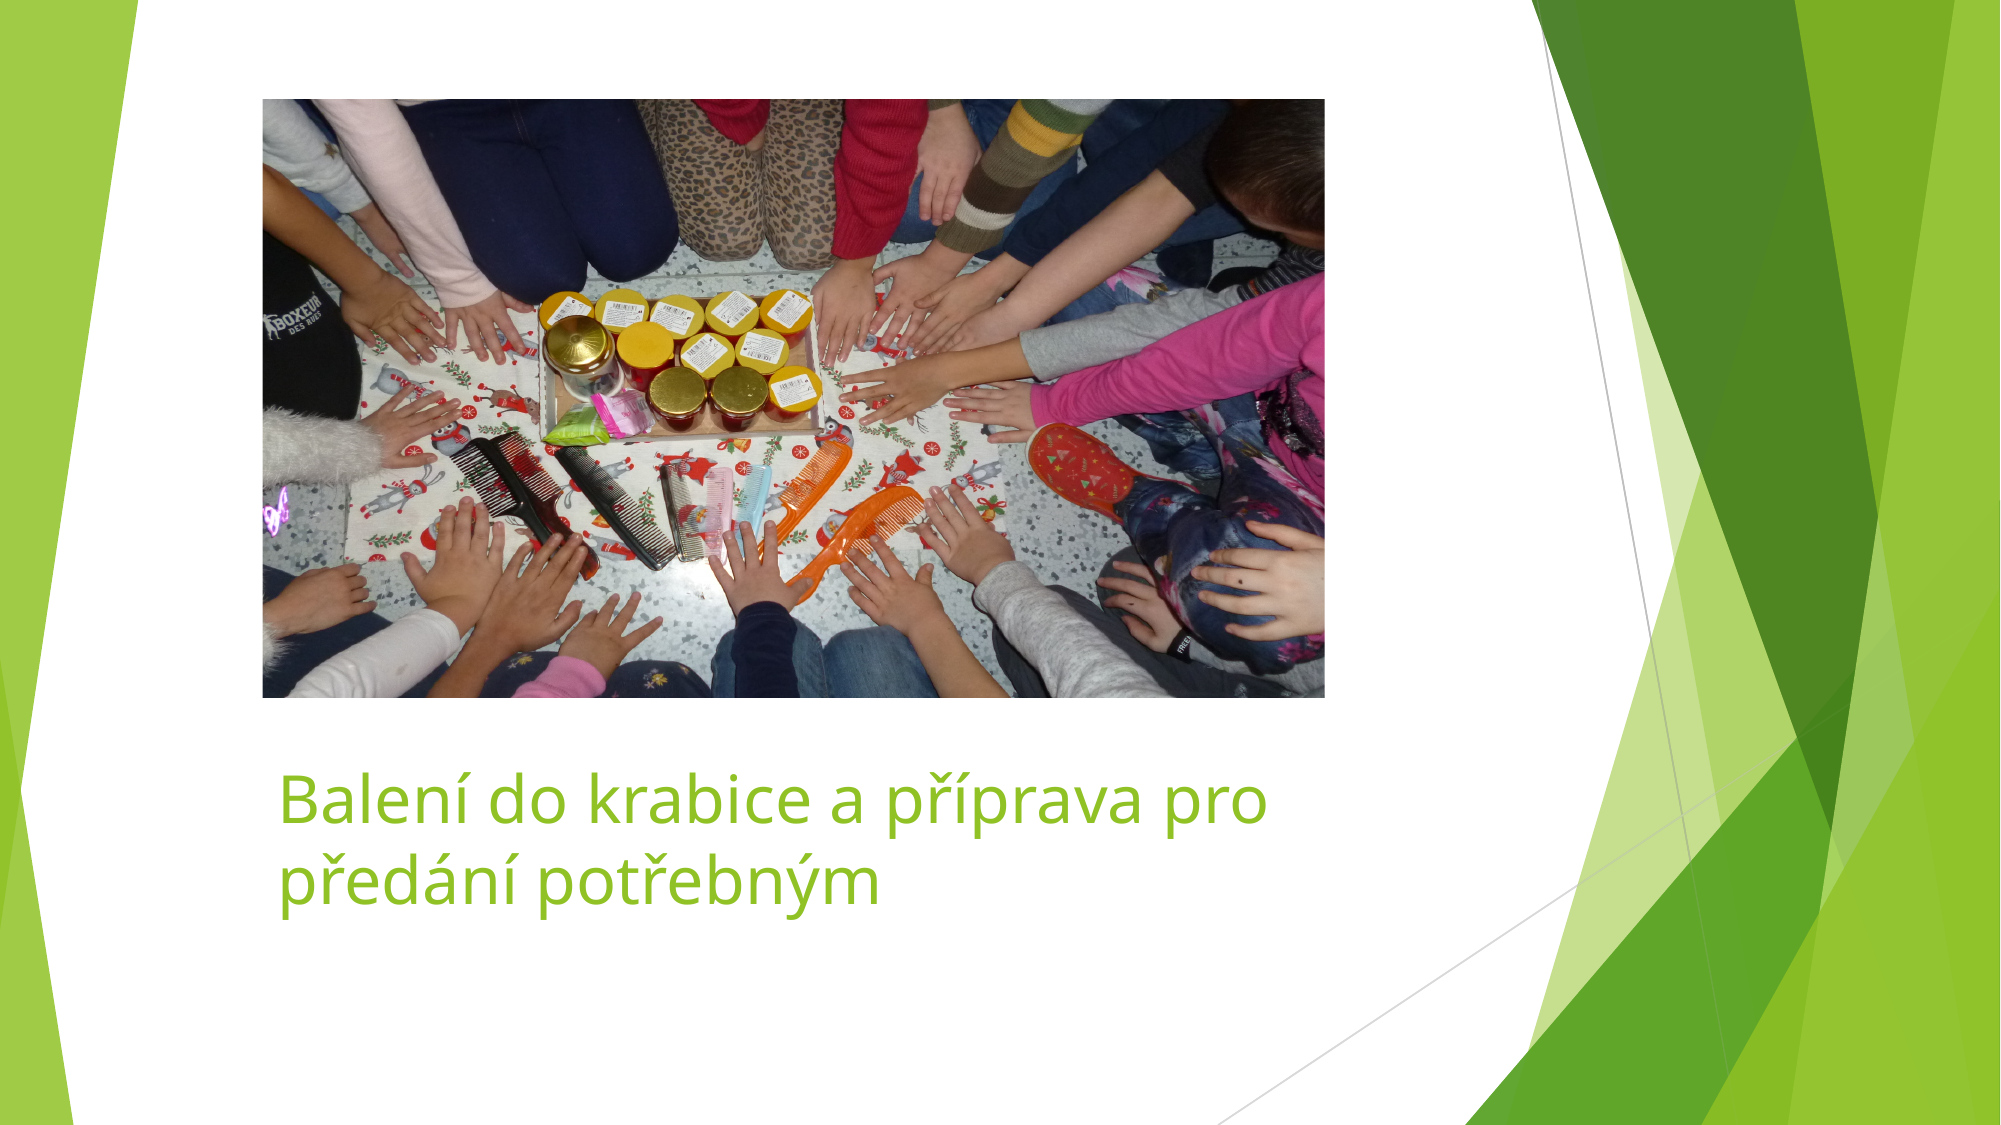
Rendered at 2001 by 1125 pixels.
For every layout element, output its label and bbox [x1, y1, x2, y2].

text_box [0, 0, 2000, 1125]
picture [262, 99, 1325, 698]
